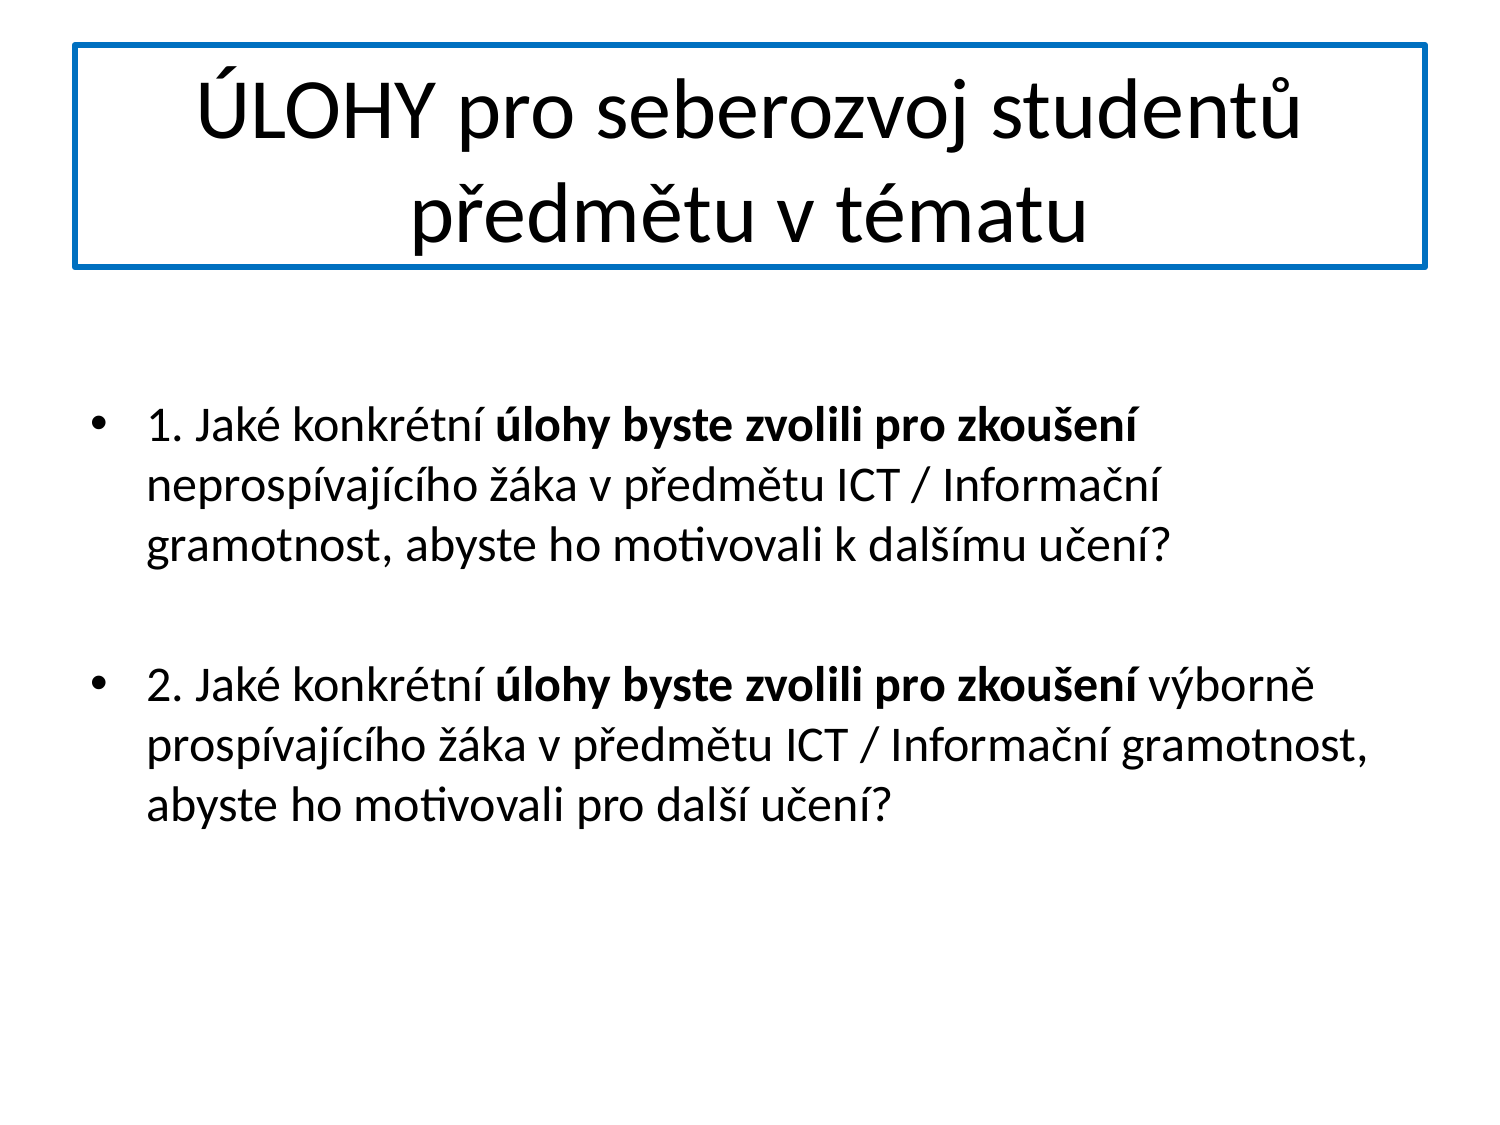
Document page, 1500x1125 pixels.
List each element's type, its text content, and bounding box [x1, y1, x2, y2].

title ÚLOHY pro seberozvoj studentů předmětu v tématu [75, 45, 1425, 268]
list 1. Jaké konkrétní úlohy byste zvolili pro zkoušení neprospívajícího žáka v předmětu ICT / Informační gramotnost, abyste ho motivovali k dalšímu učení? 2. Jaké konkrétní úlohy byste zvolili pro zkoušení výborně prospívajícího žáka v předmětu ICT / Informační gramotnost, abyste ho motivovali pro další učení? [75, 314, 1425, 1005]
